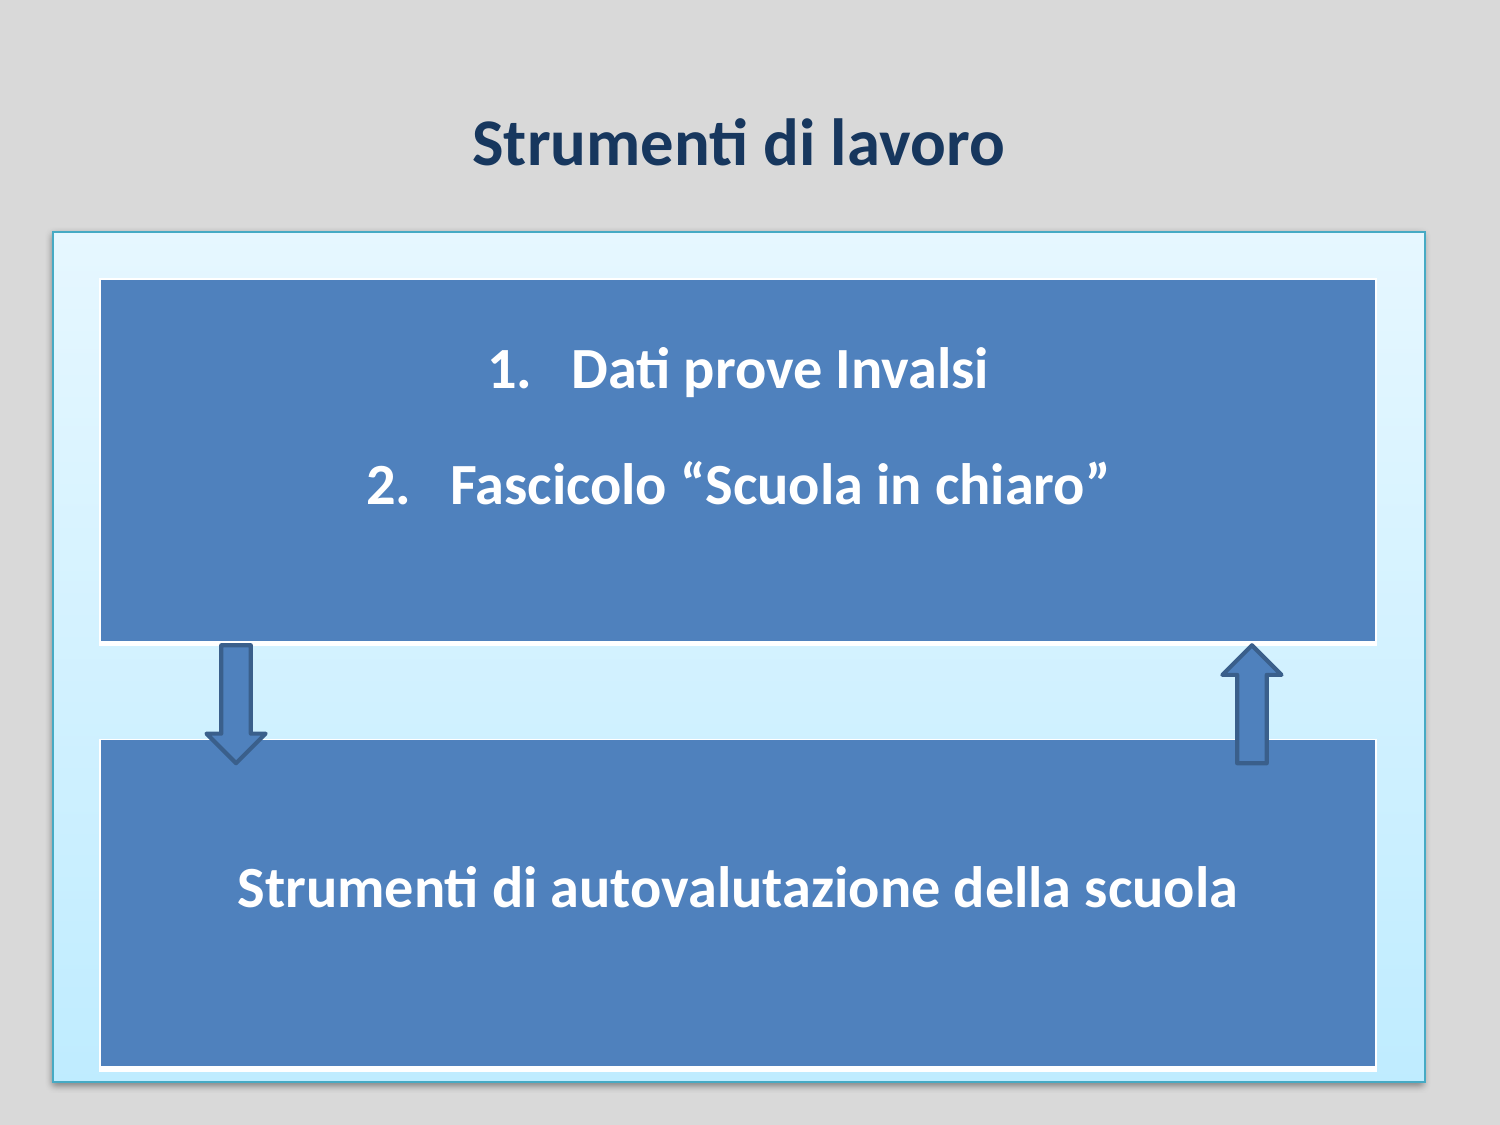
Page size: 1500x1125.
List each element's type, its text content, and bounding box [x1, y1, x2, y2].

text_box [204, 643, 268, 766]
table_header Dati prove Invalsi Fascicolo “Scuola in chiaro” [101, 280, 1375, 641]
list [52, 231, 1426, 1083]
table_header Strumenti di autovalutazione della scuola [101, 740, 1375, 1066]
text_box [1220, 643, 1284, 766]
title Strumenti di lavoro [52, 44, 1426, 231]
